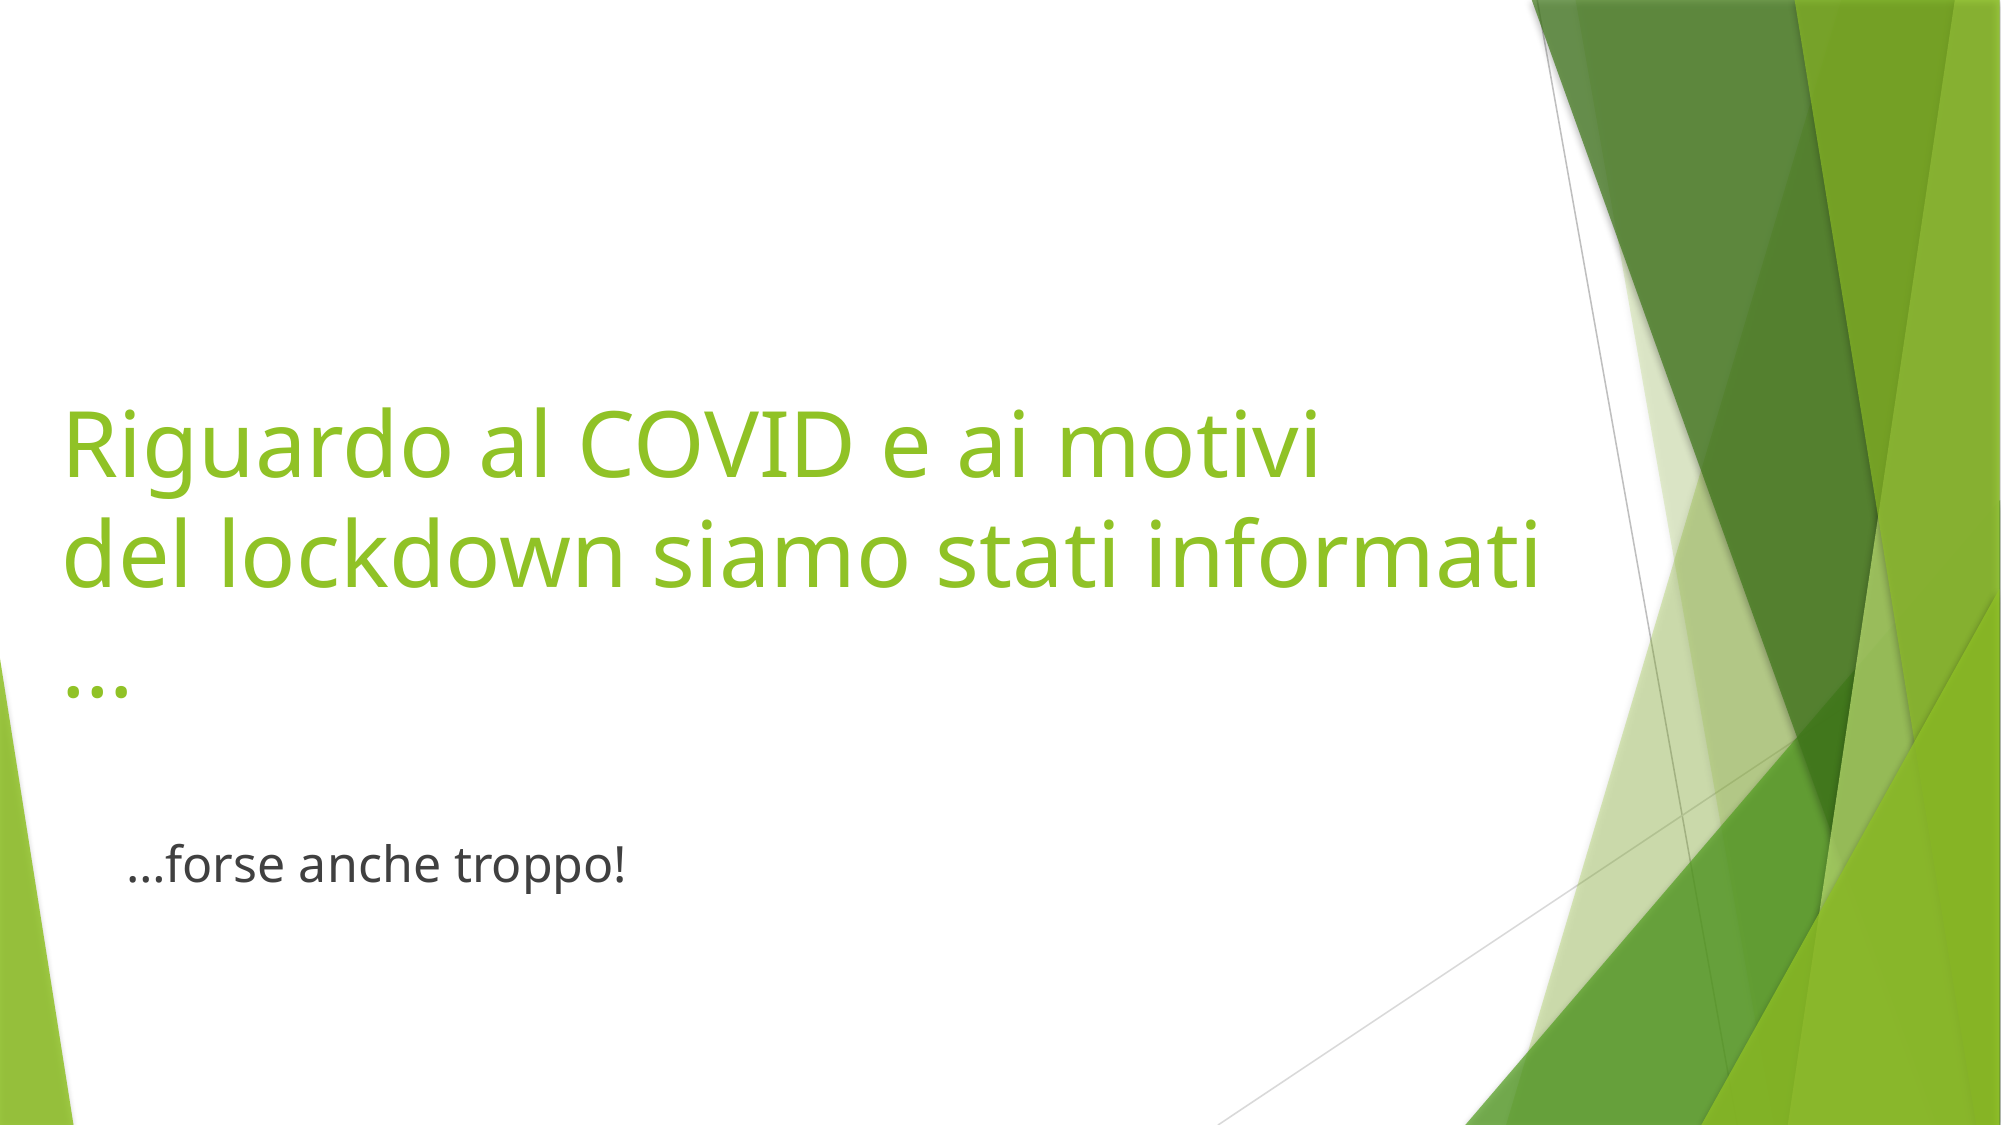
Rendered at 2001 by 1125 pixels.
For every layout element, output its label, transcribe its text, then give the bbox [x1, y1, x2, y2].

list …forse anche troppo! [111, 733, 1522, 992]
title Riguardo al COVID e ai motivi del lockdown siamo stati informati … [46, 171, 1629, 820]
